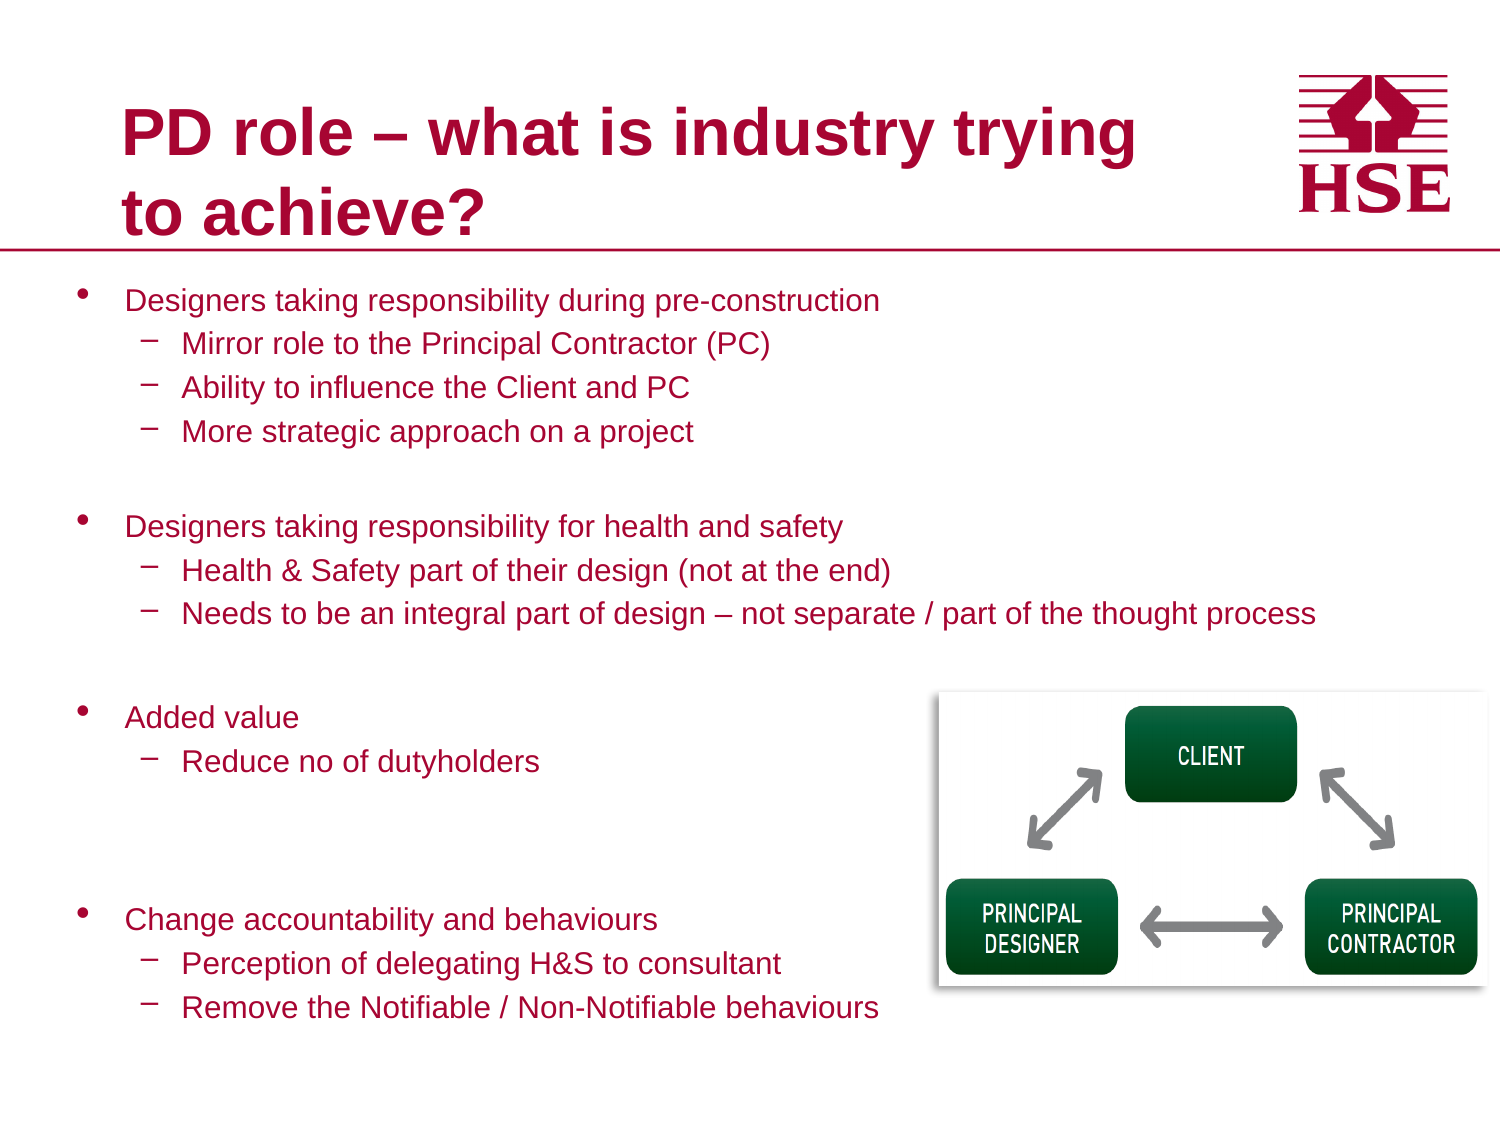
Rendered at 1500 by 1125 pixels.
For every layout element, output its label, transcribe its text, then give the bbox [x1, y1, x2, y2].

picture [938, 692, 1488, 986]
title PD role – what is industry trying to achieve? [106, 99, 1228, 239]
picture [1299, 75, 1450, 213]
list Designers taking responsibility during pre-construction Mirror role to the Principal Contractor (PC) Ability to influence the Client and PC More strategic approach on a project Designers taking responsibility for health and safety Health & Safety part of their design (not at the end) Needs to be an integral part of design – not separate / part of the thought process Added value Reduce no of dutyholders Change accountability and behaviours Perception of delegating H&S to consultant Remove the Notifiable / Non-Notifiable behaviours [61, 272, 1341, 1077]
